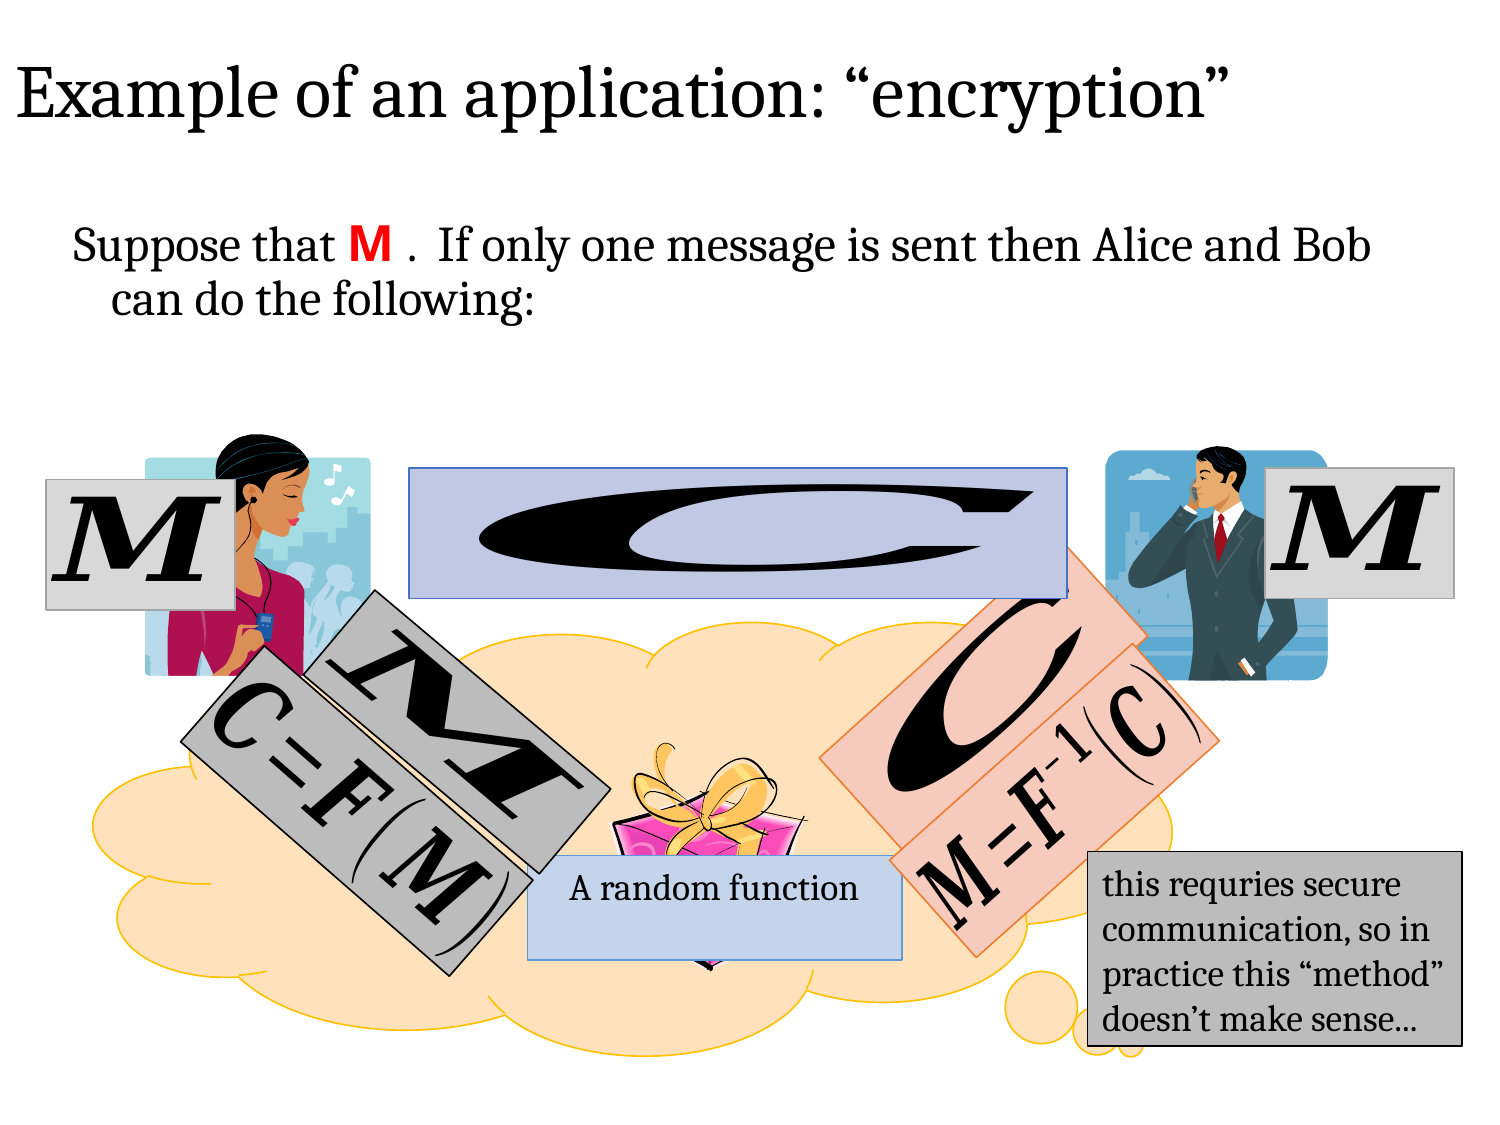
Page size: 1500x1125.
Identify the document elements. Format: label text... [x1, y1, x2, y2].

text_box [316, 688, 527, 872]
picture [140, 433, 376, 680]
title Example of an application: “encryption” [0, 0, 1500, 188]
text_box [1099, 796, 1174, 851]
text_box [1118, 1047, 1144, 1058]
picture [1101, 444, 1332, 685]
text_box [459, 621, 964, 855]
text_box [1004, 970, 1117, 1056]
text_box [91, 751, 1087, 1058]
text_box this requries secure communication, so in practice this “method” doesn’t make sense... [1087, 851, 1463, 1047]
picture [609, 740, 809, 973]
